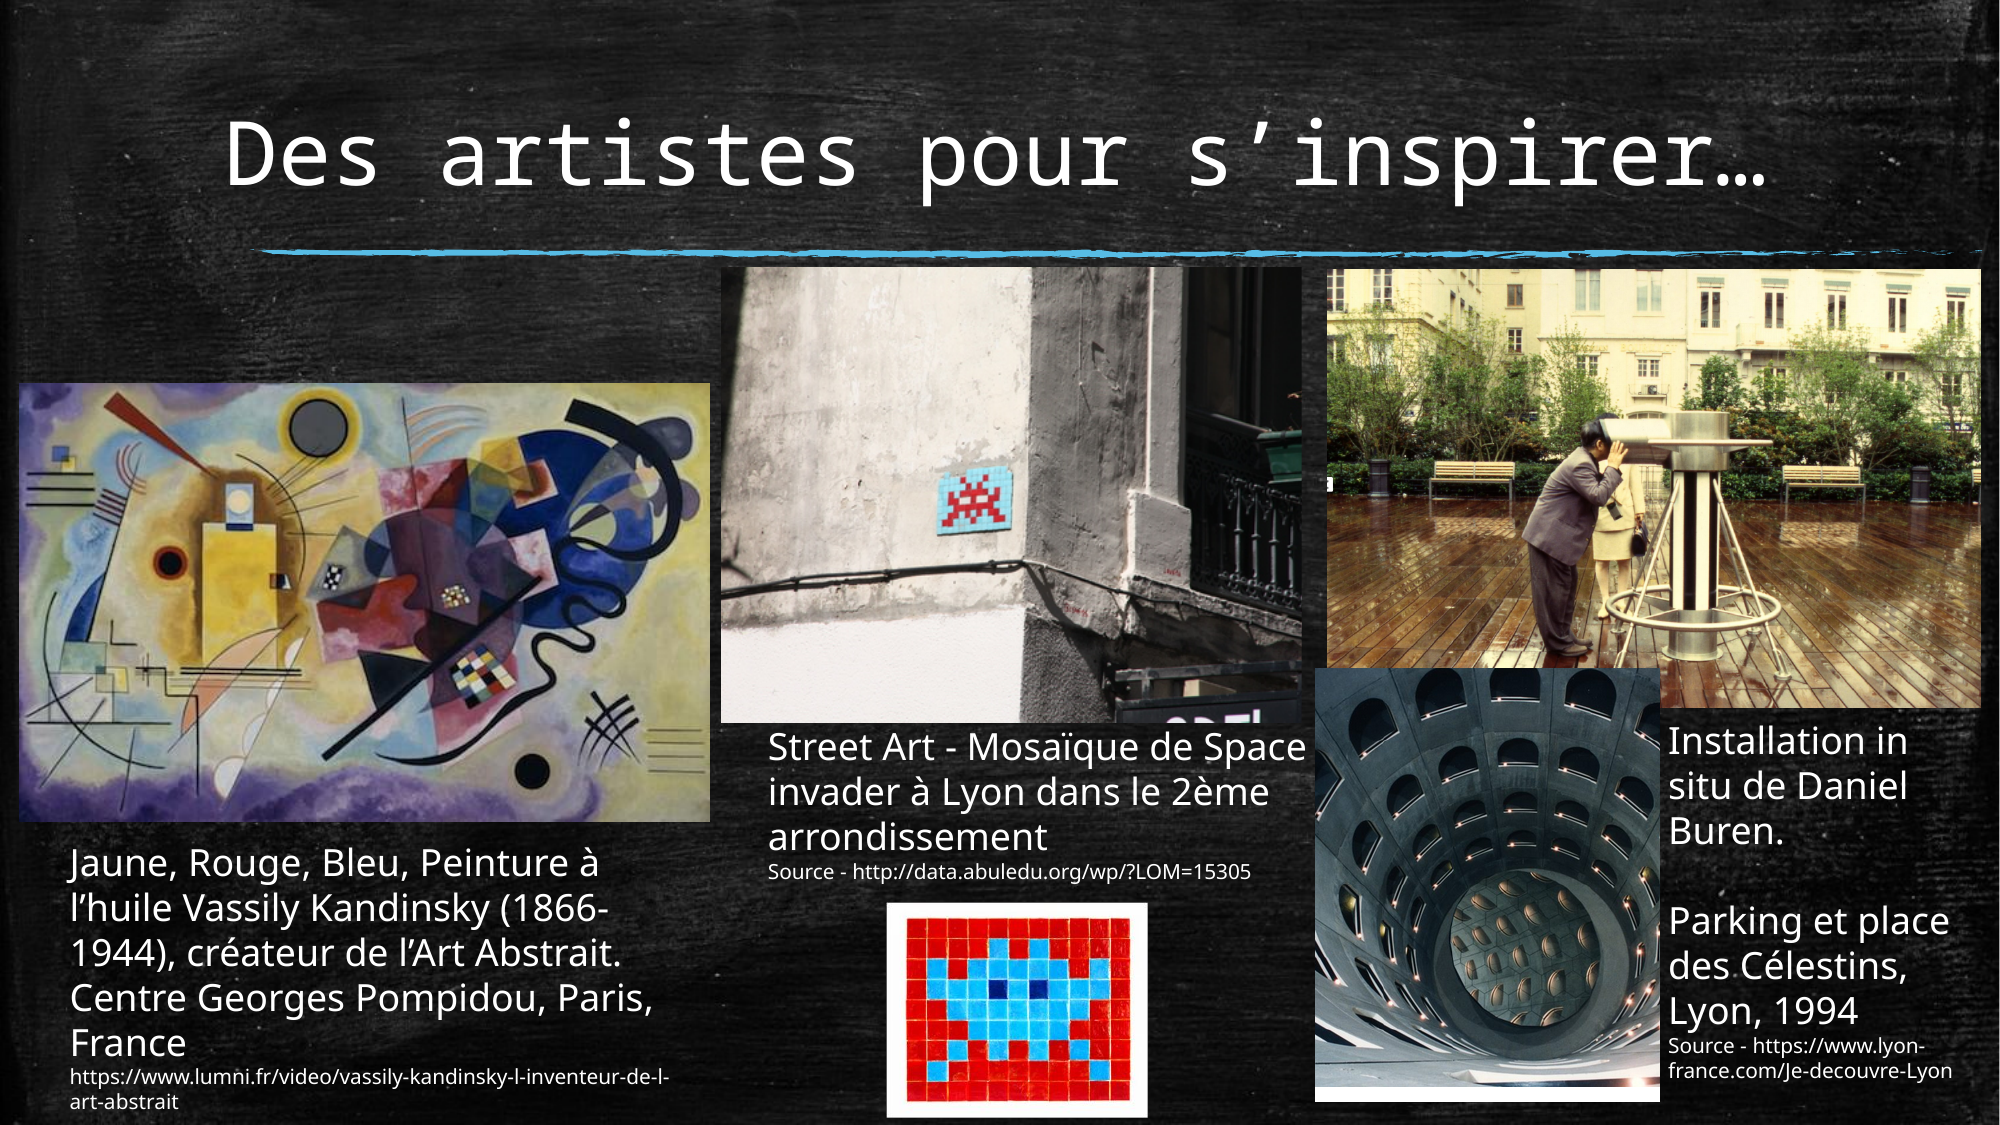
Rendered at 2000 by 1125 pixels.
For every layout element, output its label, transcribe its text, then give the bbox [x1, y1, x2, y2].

text_box Street Art - Mosaïque de Space invader à Lyon dans le 2ème arrondissement Source - http://data.abuledu.org/wp/?LOM=15305 [753, 716, 1315, 891]
picture [1315, 269, 1981, 1102]
picture [886, 902, 1148, 1118]
text_box Installation in situ de Daniel Buren. Parking et place des Célestins, Lyon, 1994 Source - https://www.lyon-france.com/Je-decouvre-Lyon [1660, 709, 1985, 1090]
picture [19, 383, 710, 822]
picture [720, 267, 1302, 723]
title Des artistes pour s’inspirer… [108, 45, 1886, 213]
text_box Jaune, Rouge, Bleu, Peinture à l’huile Vassily Kandinsky (1866-1944), créateur de l’Art Abstrait. Centre Georges Pompidou, Paris, France https://www.lumni.fr/video/vassily-kandinsky-l-inventeur-de-l-art-abstrait [54, 831, 698, 1122]
